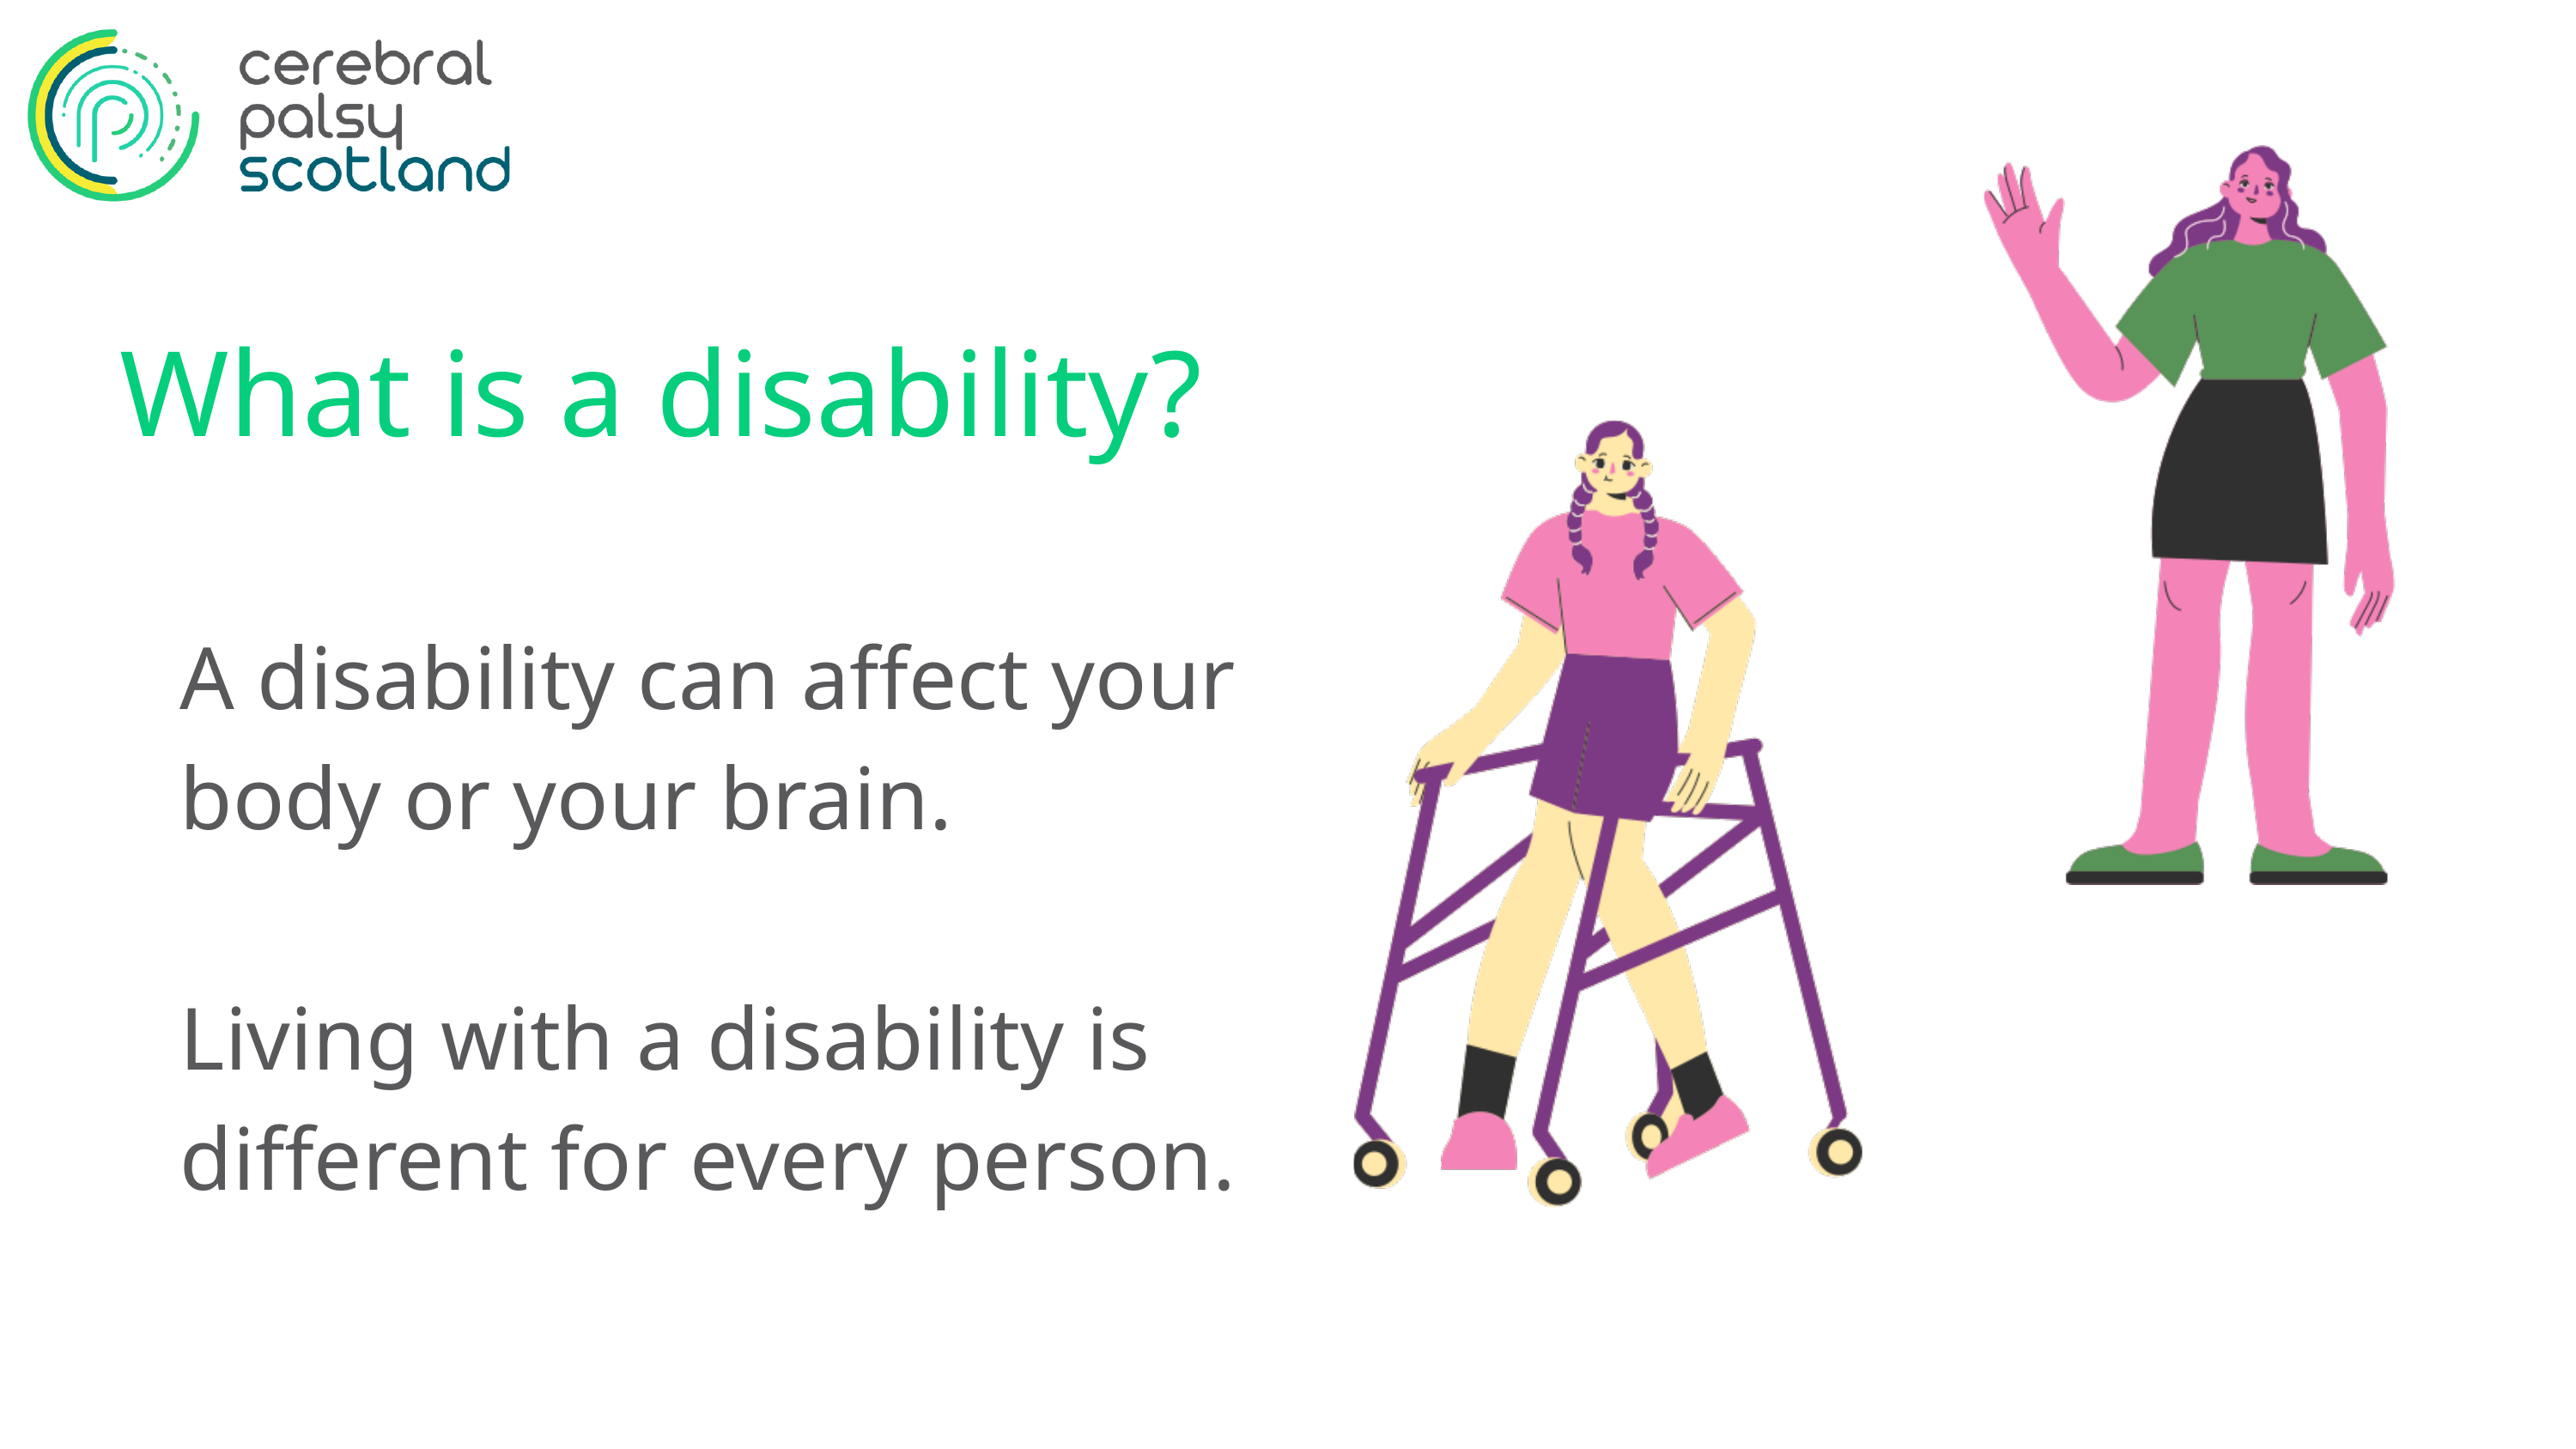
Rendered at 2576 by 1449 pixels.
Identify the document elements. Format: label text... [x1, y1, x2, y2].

text_box [27, 27, 510, 203]
text_box A disability can affect your body or your brain. Living with a disability is different for every person. [179, 606, 1267, 1208]
text_box What is a disability? [76, 294, 1247, 461]
text_box [1353, 420, 1862, 1208]
text_box [1984, 144, 2397, 885]
